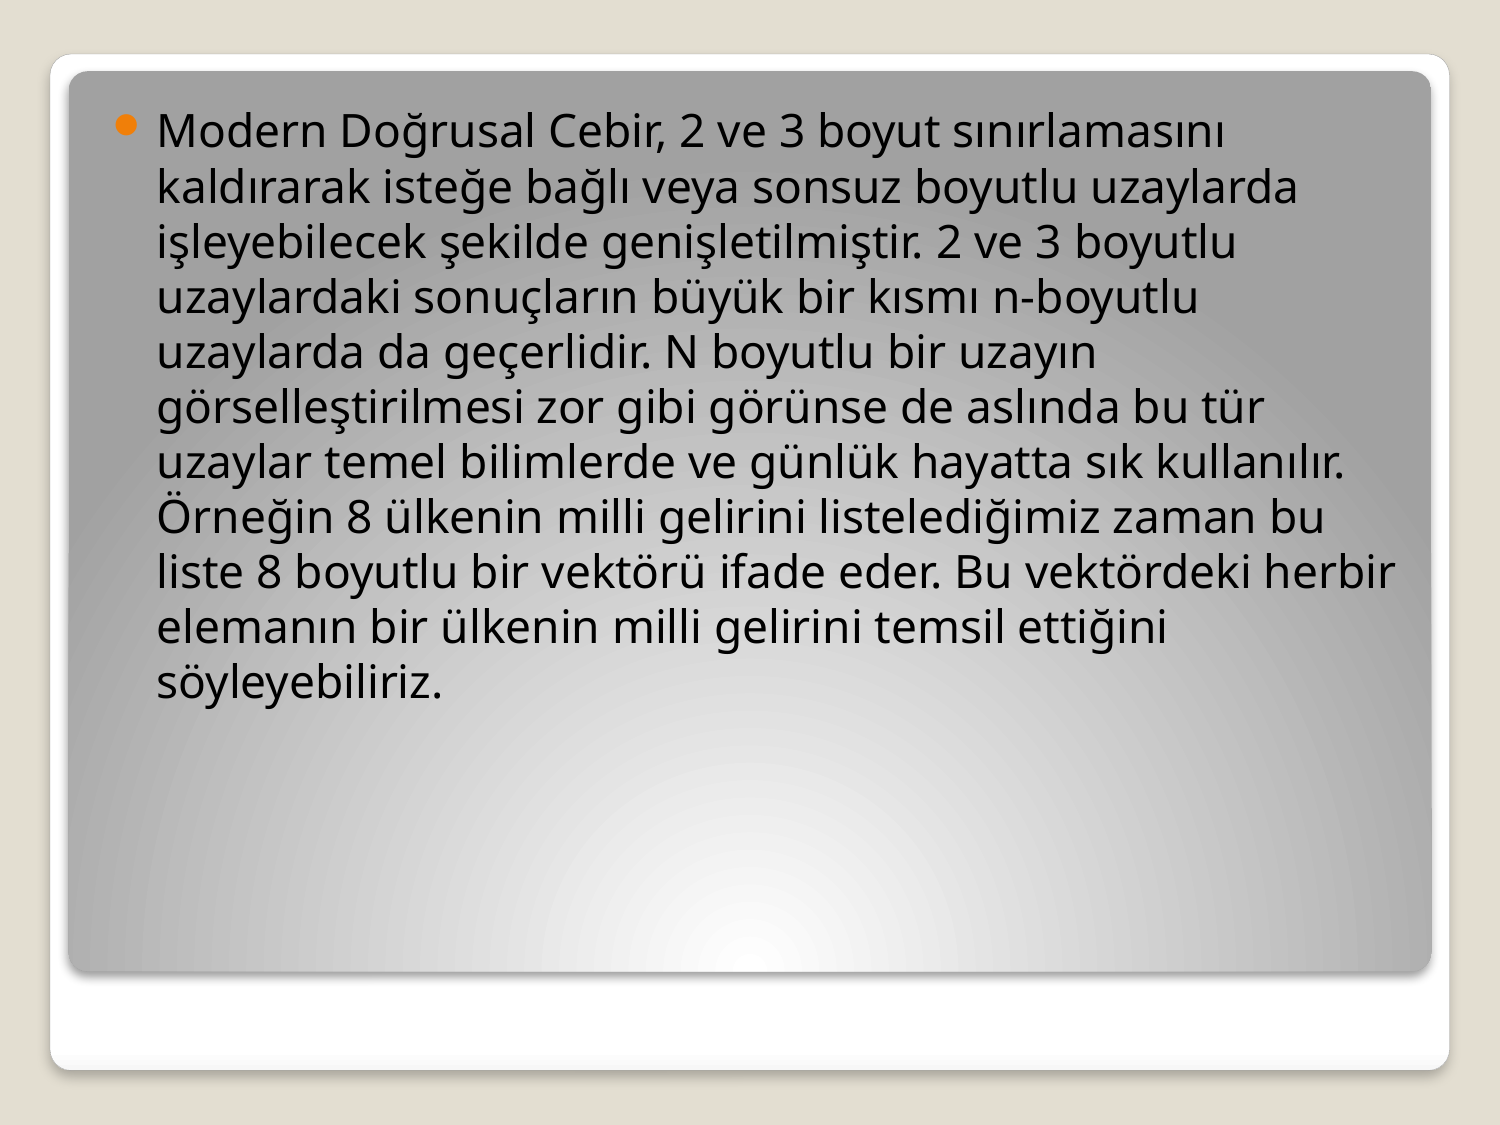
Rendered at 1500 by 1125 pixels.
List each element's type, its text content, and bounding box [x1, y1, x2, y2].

list Modern Doğrusal Cebir, 2 ve 3 boyut sınırlamasını kaldırarak isteğe bağlı veya sonsuz boyutlu uzaylarda işleyebilecek şekilde genişletilmiştir. 2 ve 3 boyutlu uzaylardaki sonuçların büyük bir kısmı n-boyutlu uzaylarda da geçerlidir. N boyutlu bir uzayın görselleştirilmesi zor gibi görünse de aslında bu tür uzaylar temel bilimlerde ve günlük hayatta sık kullanılır. Örneğin 8 ülkenin milli gelirini listelediğimiz zaman bu liste 8 boyutlu bir vektörü ifade eder. Bu vektördeki herbir elemanın bir ülkenin milli gelirini temsil ettiğini söyleyebiliriz. [82, 86, 1425, 774]
